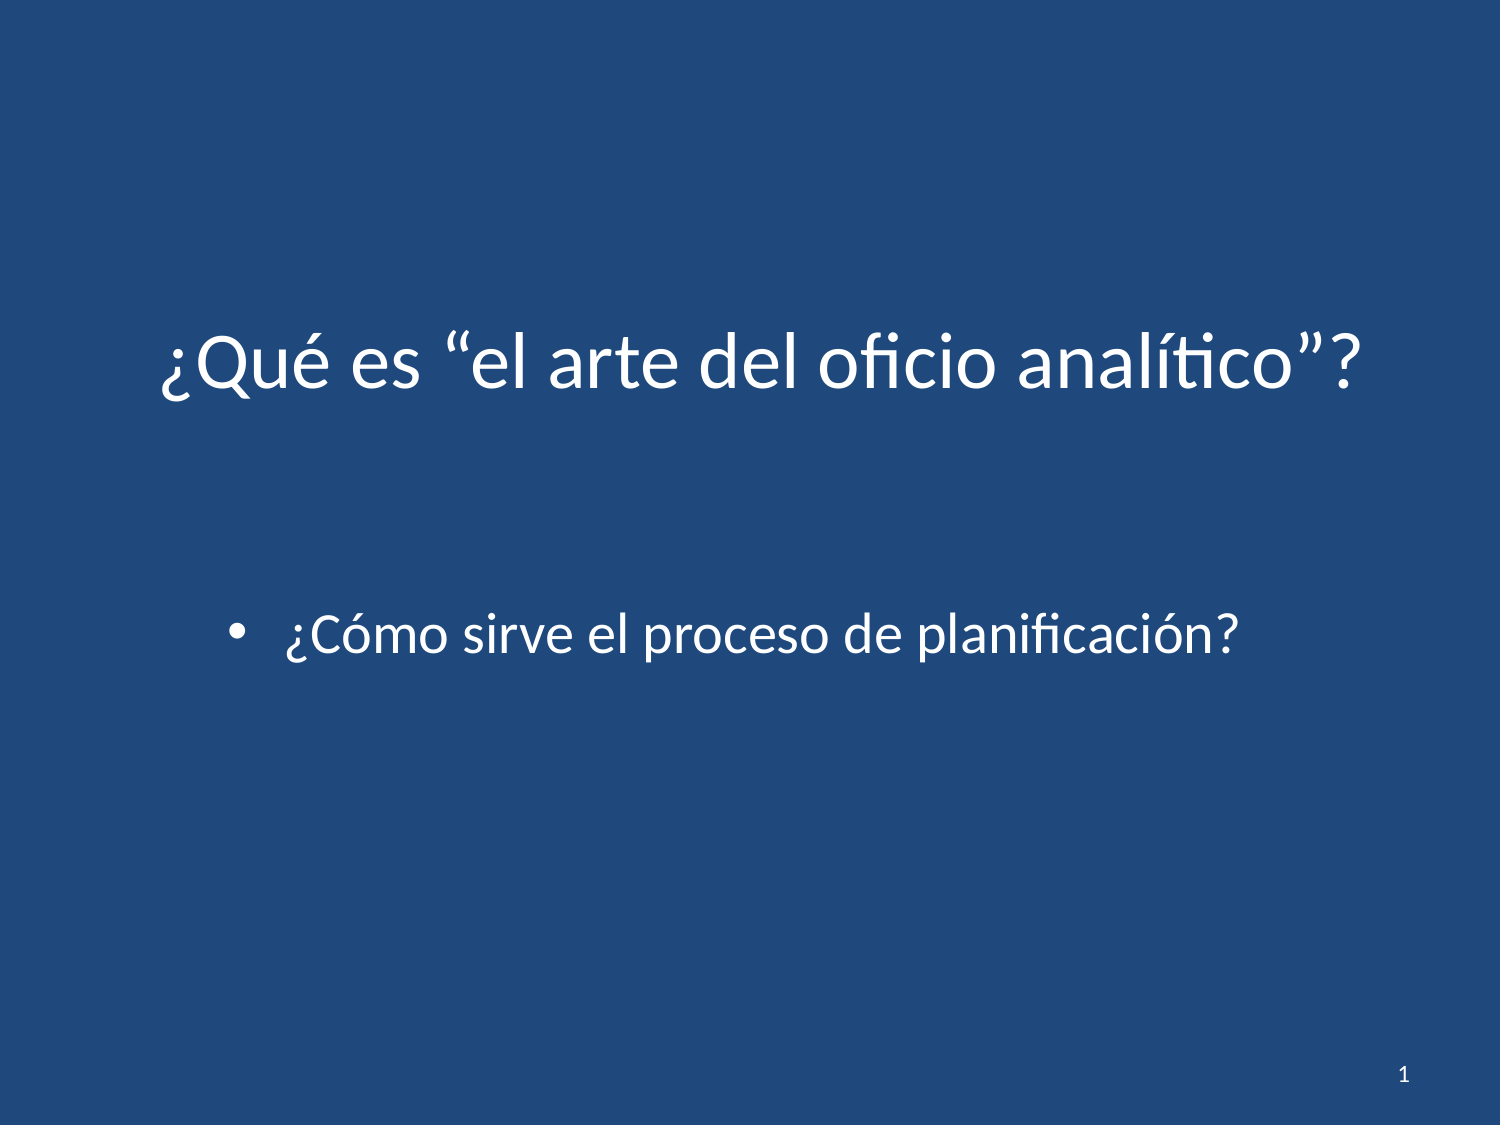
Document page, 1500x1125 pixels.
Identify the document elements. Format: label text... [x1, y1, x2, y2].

text_box ¿Cómo sirve el proceso de planificación? [212, 587, 1325, 673]
slide_number 1 [1074, 1042, 1425, 1103]
title ¿Qué es “el arte del oficio analítico”? [87, 262, 1438, 450]
